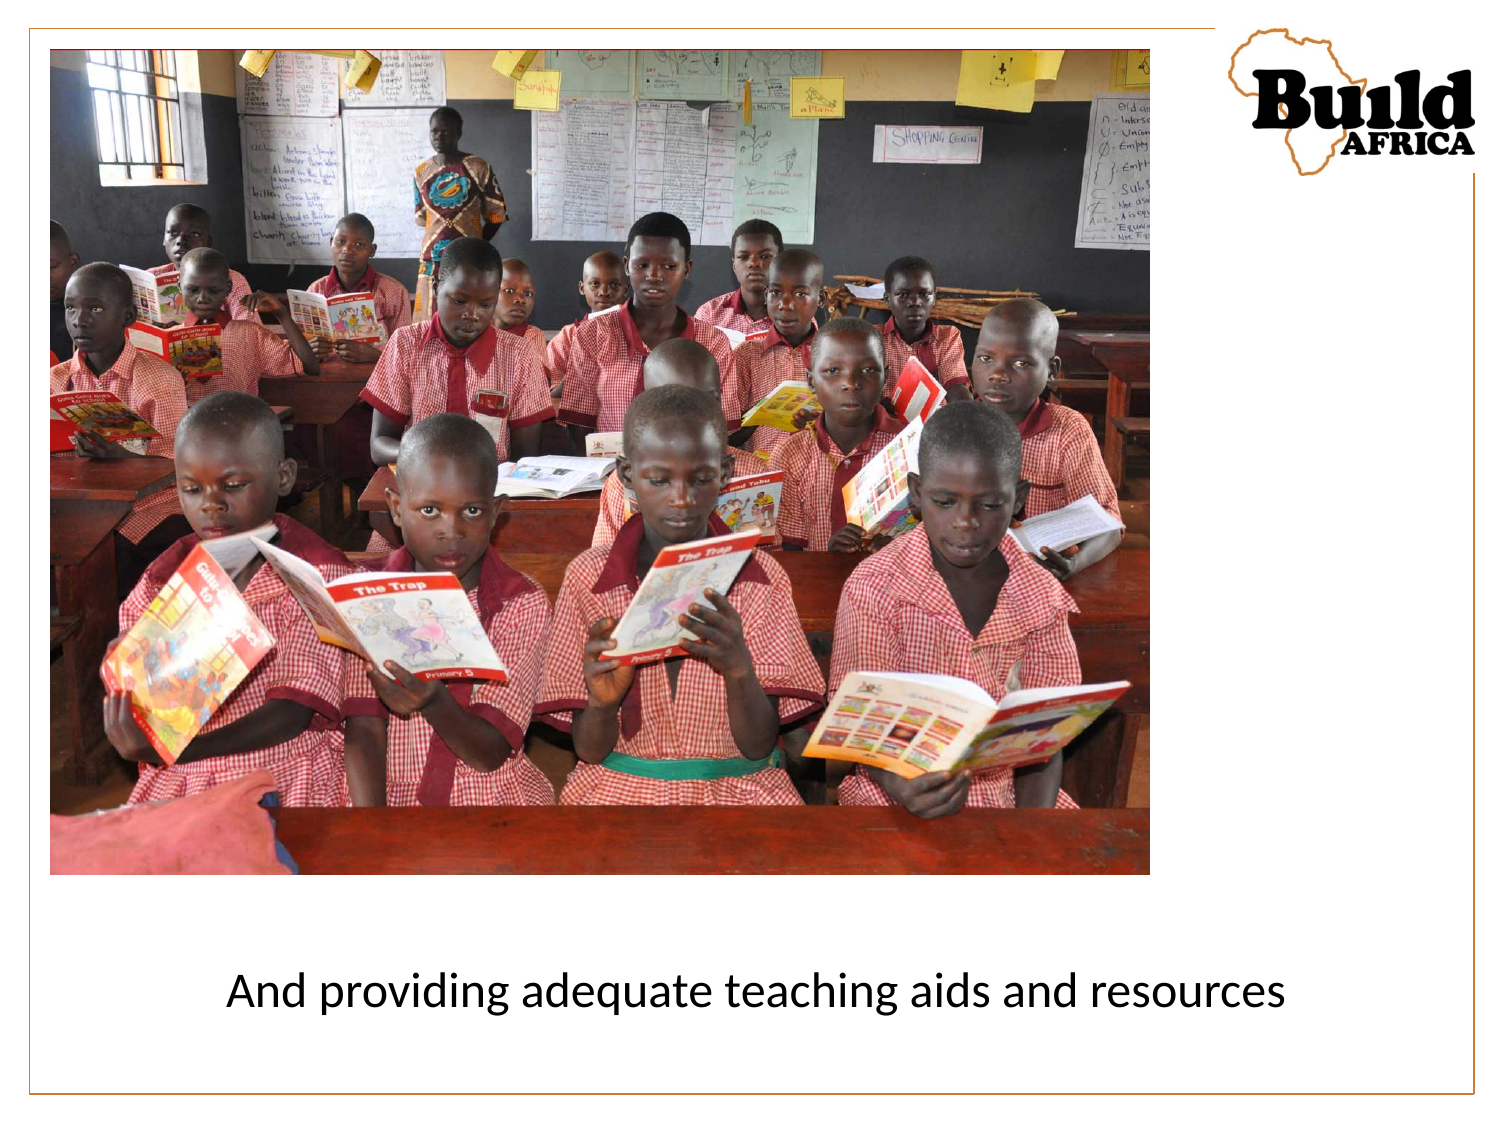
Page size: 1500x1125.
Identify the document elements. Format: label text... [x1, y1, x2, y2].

picture [49, 49, 1151, 876]
text_box And providing adequate teaching aids and resources [37, 887, 1469, 1088]
picture [1227, 28, 1475, 177]
